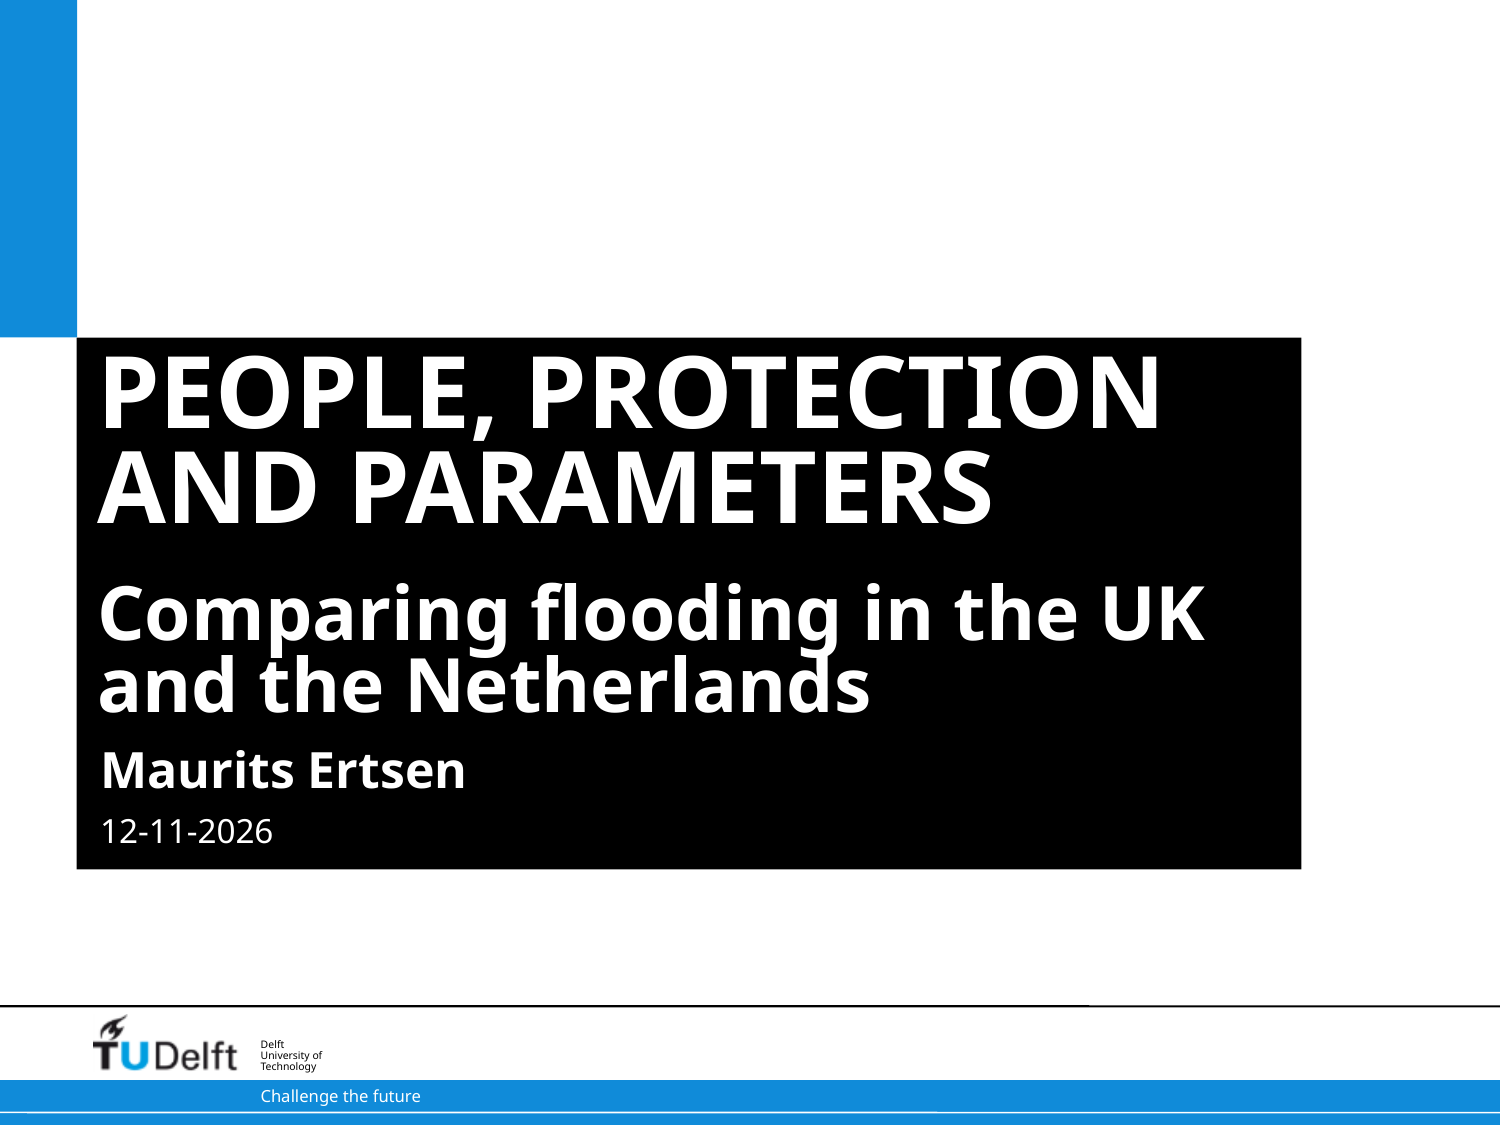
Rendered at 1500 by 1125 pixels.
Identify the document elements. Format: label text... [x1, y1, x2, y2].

text_box Maurits Ertsen [100, 746, 1235, 799]
picture [93, 1014, 240, 1072]
title People, Protection and Parameters Comparing flooding in the UK and the Netherlands [97, 351, 1294, 634]
